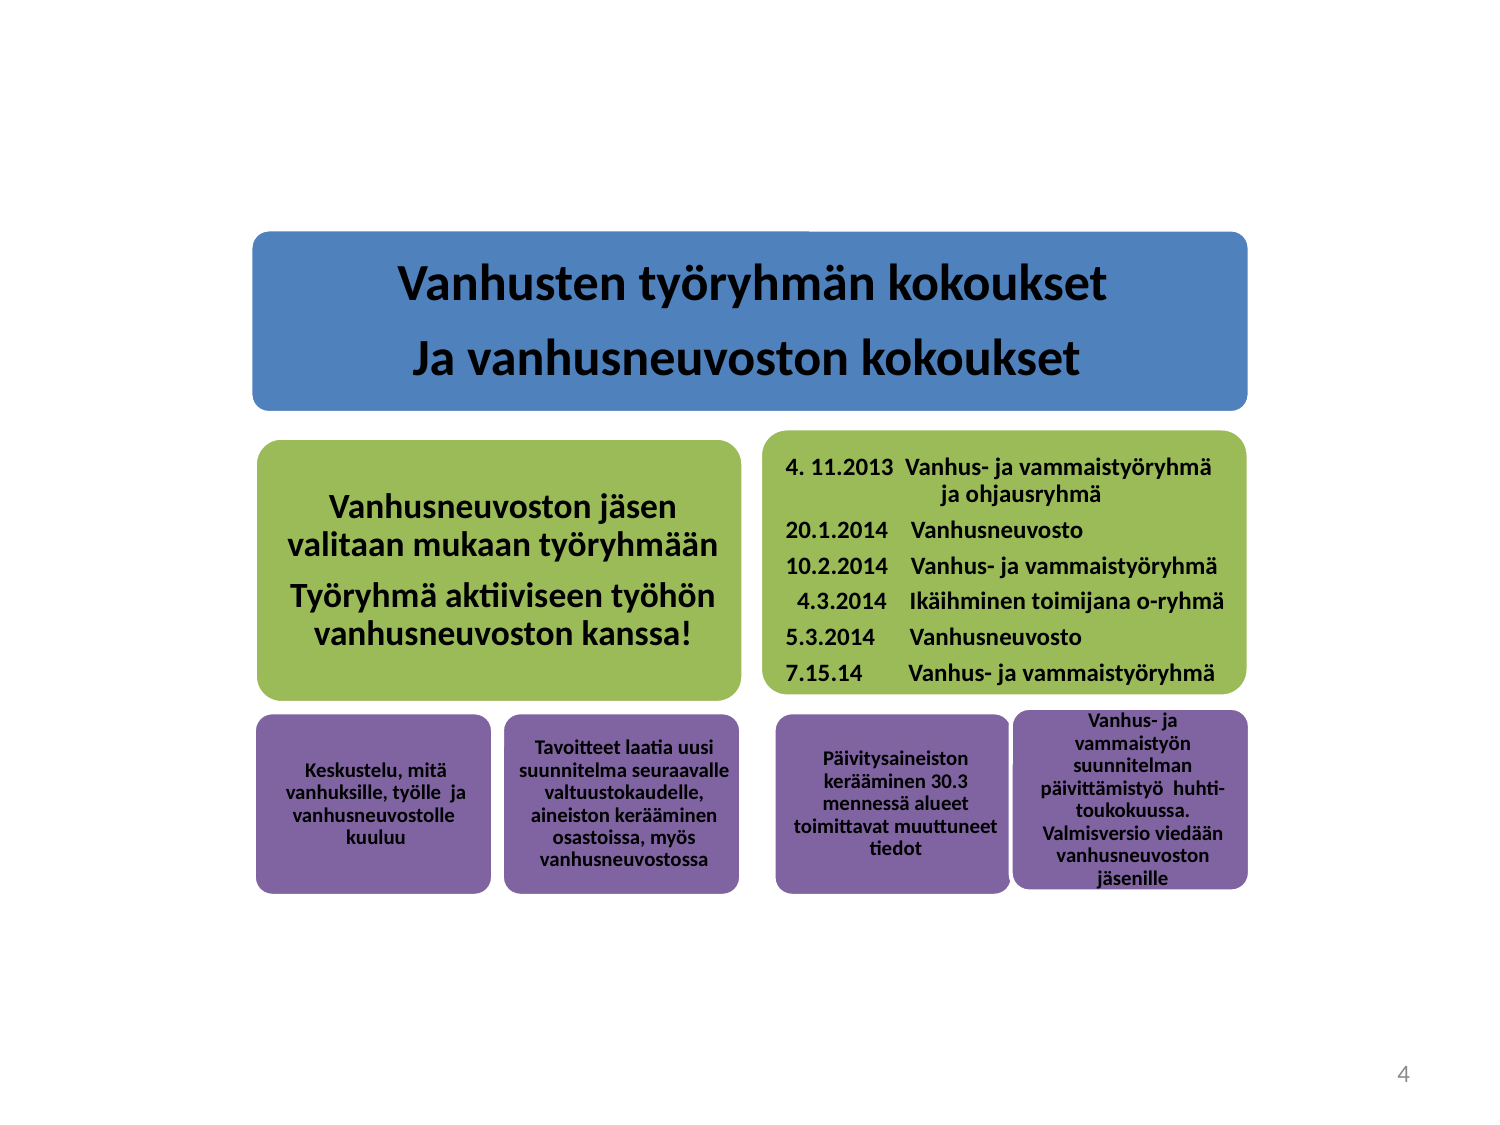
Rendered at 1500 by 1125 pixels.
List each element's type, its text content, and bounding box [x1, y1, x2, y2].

slide_number 4 [1074, 1042, 1425, 1103]
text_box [249, 228, 1251, 897]
